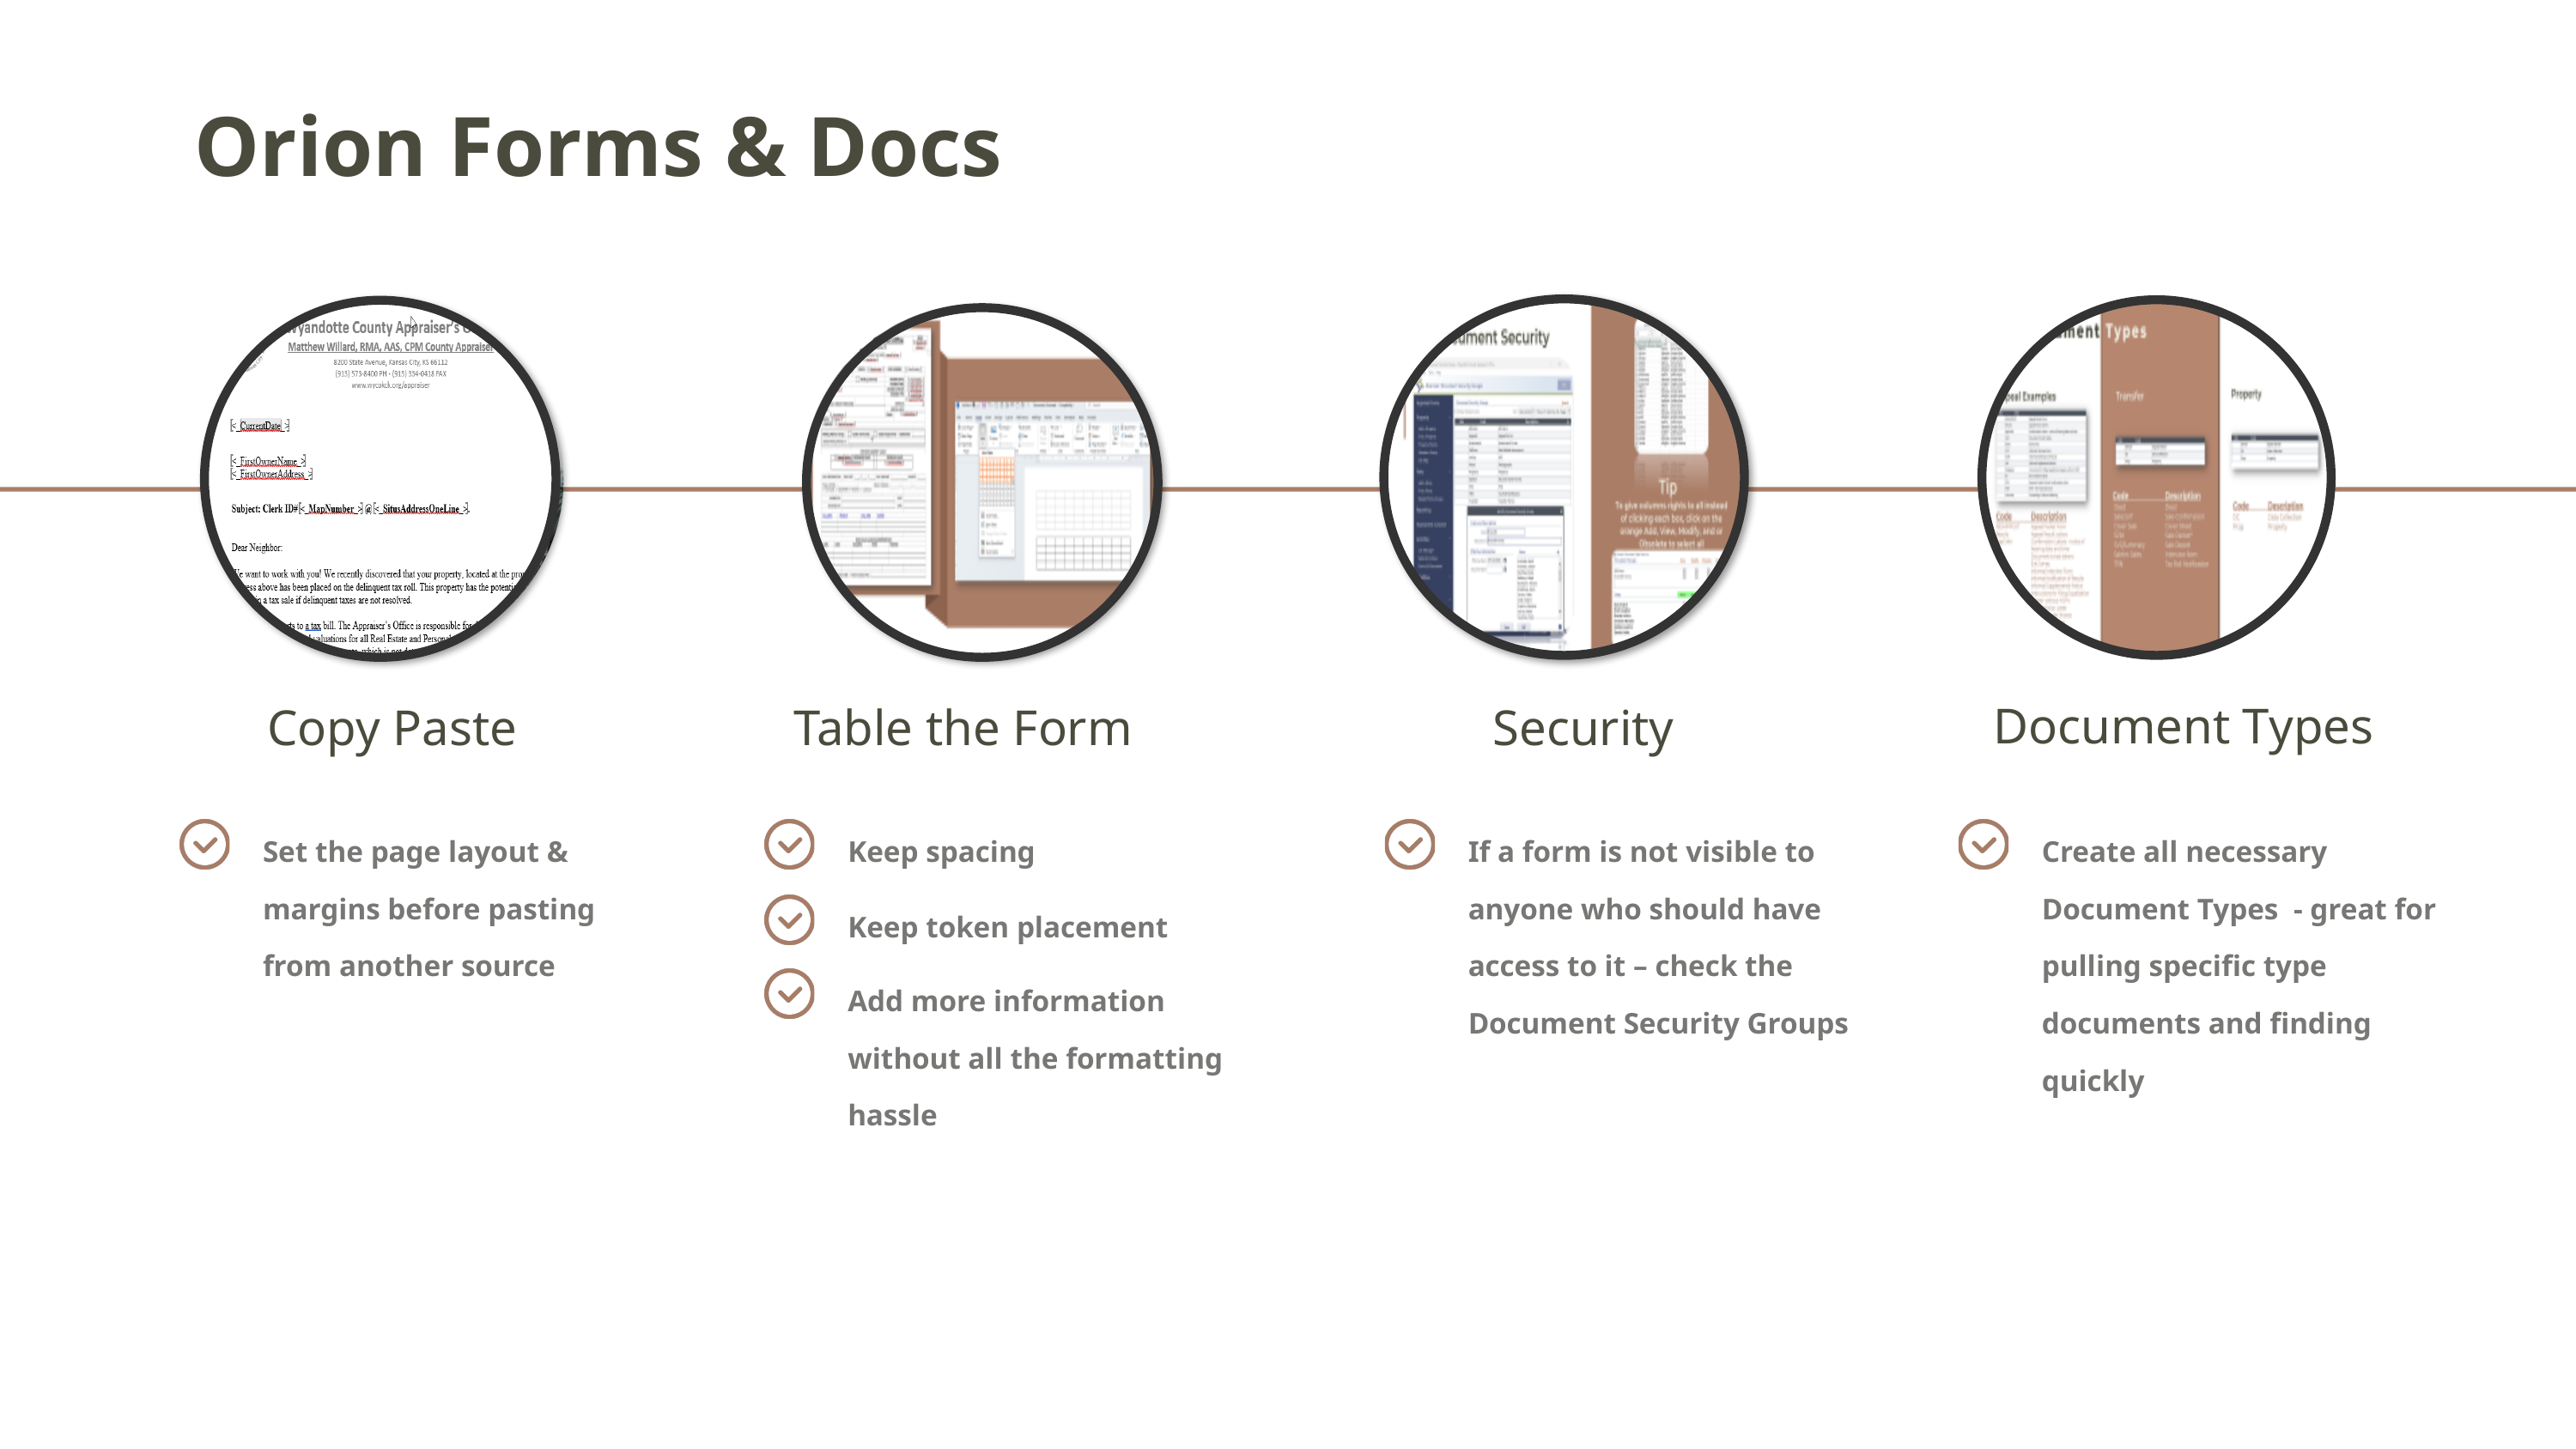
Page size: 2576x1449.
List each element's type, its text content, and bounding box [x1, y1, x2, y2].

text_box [1983, 303, 2336, 656]
text_box Copy Paste [149, 702, 635, 756]
text_box Orion Forms & Docs [194, 102, 1221, 193]
text_box Security [1340, 702, 1826, 756]
text_box Table the Form [720, 702, 1206, 756]
text_box [1384, 819, 1436, 870]
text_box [560, 303, 564, 656]
text_box Set the page layout & margins before pasting from another source [263, 810, 660, 983]
picture [204, 300, 556, 658]
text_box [1157, 470, 1388, 508]
picture [1389, 443, 1393, 470]
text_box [1749, 470, 1978, 508]
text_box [802, 303, 1155, 656]
text_box [764, 968, 815, 1019]
text_box Keep token placement [848, 886, 1246, 944]
text_box Document Types [1927, 700, 2439, 754]
text_box Add more information without all the formatting hassle [848, 960, 1246, 1132]
text_box [764, 819, 815, 870]
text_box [0, 470, 199, 508]
text_box [764, 894, 815, 945]
text_box If a form is not visible to anyone who should have access to it – check the Document Security Groups [1467, 810, 1866, 1040]
text_box [179, 819, 230, 870]
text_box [2340, 470, 2576, 508]
text_box Keep spacing [848, 810, 1246, 869]
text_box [1393, 303, 1745, 656]
text_box Create all necessary Document Types - great for pulling specific type documents and finding quickly [2041, 810, 2439, 1097]
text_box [567, 470, 798, 508]
text_box [1958, 819, 2009, 870]
